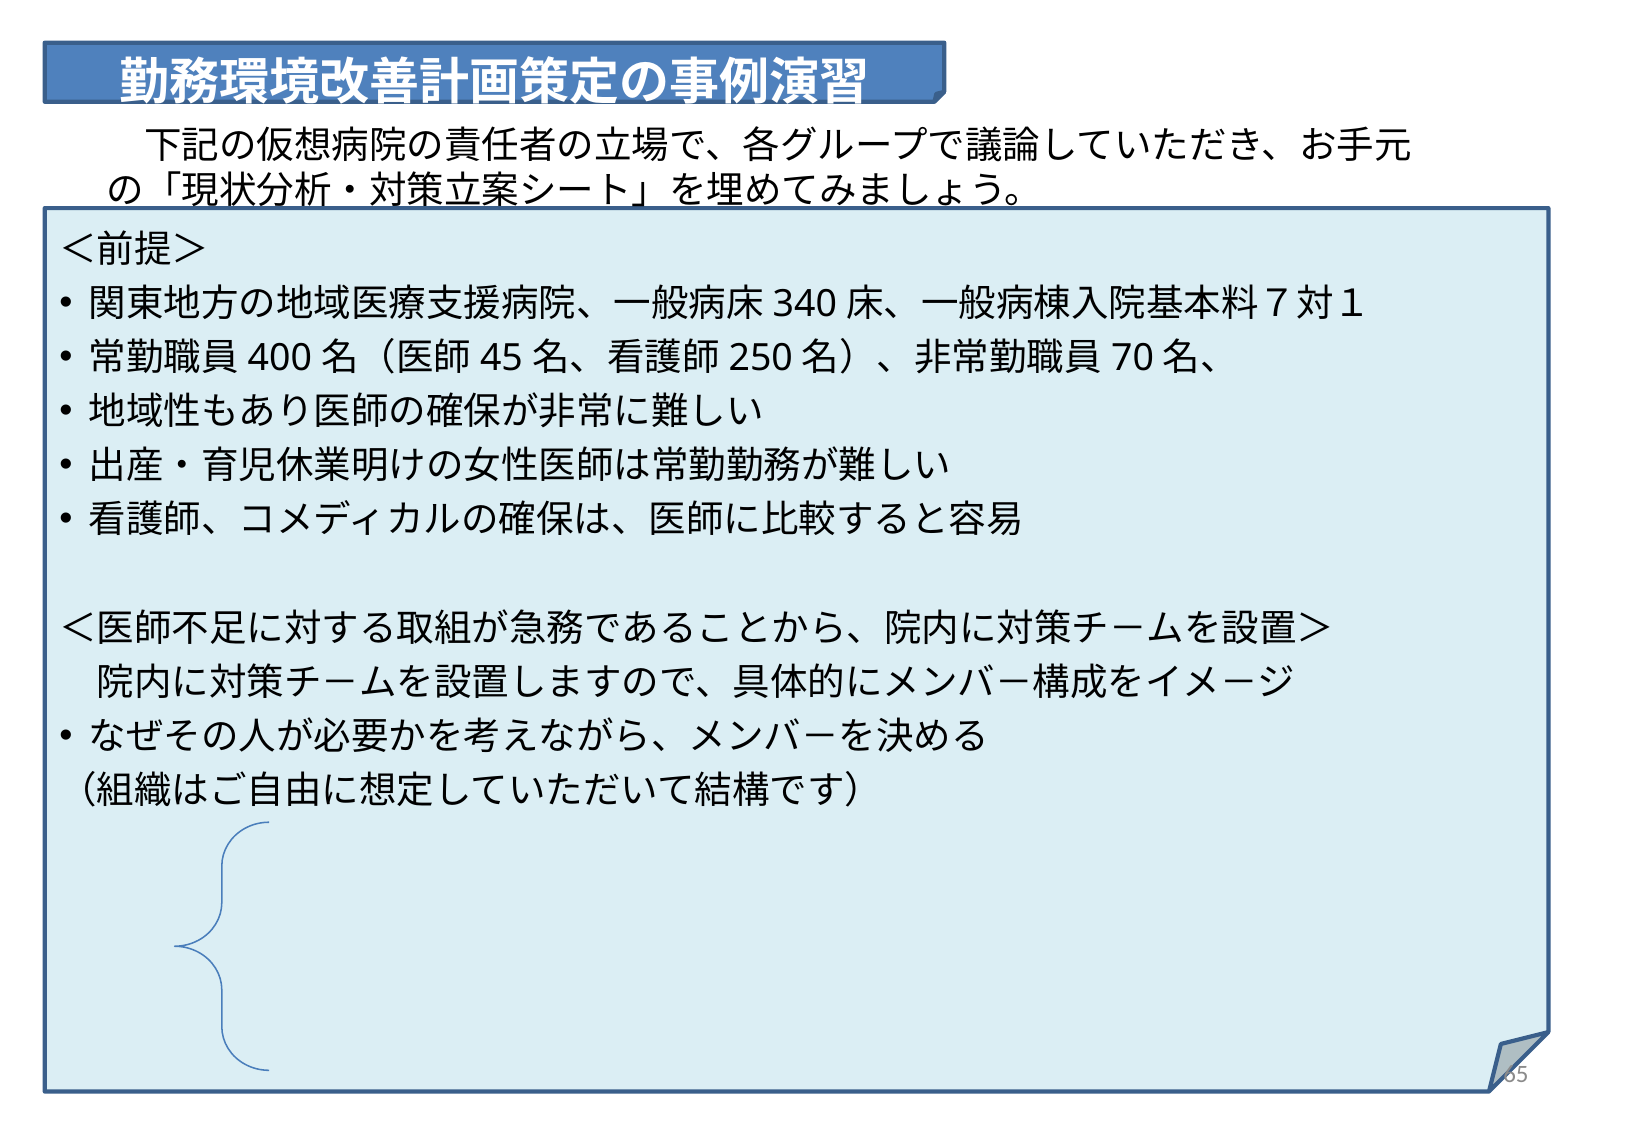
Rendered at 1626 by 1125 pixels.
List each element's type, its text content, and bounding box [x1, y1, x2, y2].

slide_number 64 [1164, 1042, 1544, 1103]
text_box 勤務環境改善計画策定の事例演習 [42, 40, 947, 104]
text_box ＜前提＞ 関東地方の地域医療支援病院、一般病床340床、一般病棟入院基本料７対１ 常勤職員400名（医師45名、看護師250名）、非常勤職員70名、 地域性もあり医師の確保が非常に難しい 出産・育児休業明けの女性医師は常勤勤務が難しい 看護師、コメディカルの確保は、医師に比較すると容易 ＜医師不足に対する取組が急務であることから、院内に対策チ－ムを設置＞ 院内に対策チ－ムを設置しますので、具体的にメンバ－構成をイメ－ジ なぜその人が必要かを考えながら、メンバ－を決める （組織はご自由に想定していただいて結構です） [42, 206, 1551, 1094]
text_box [173, 821, 270, 1072]
text_box 下記の仮想病院の責任者の立場で、各グループで議論していただき、お手元の「現状分析・対策立案シート」を埋めてみましょう。 [91, 113, 1451, 219]
